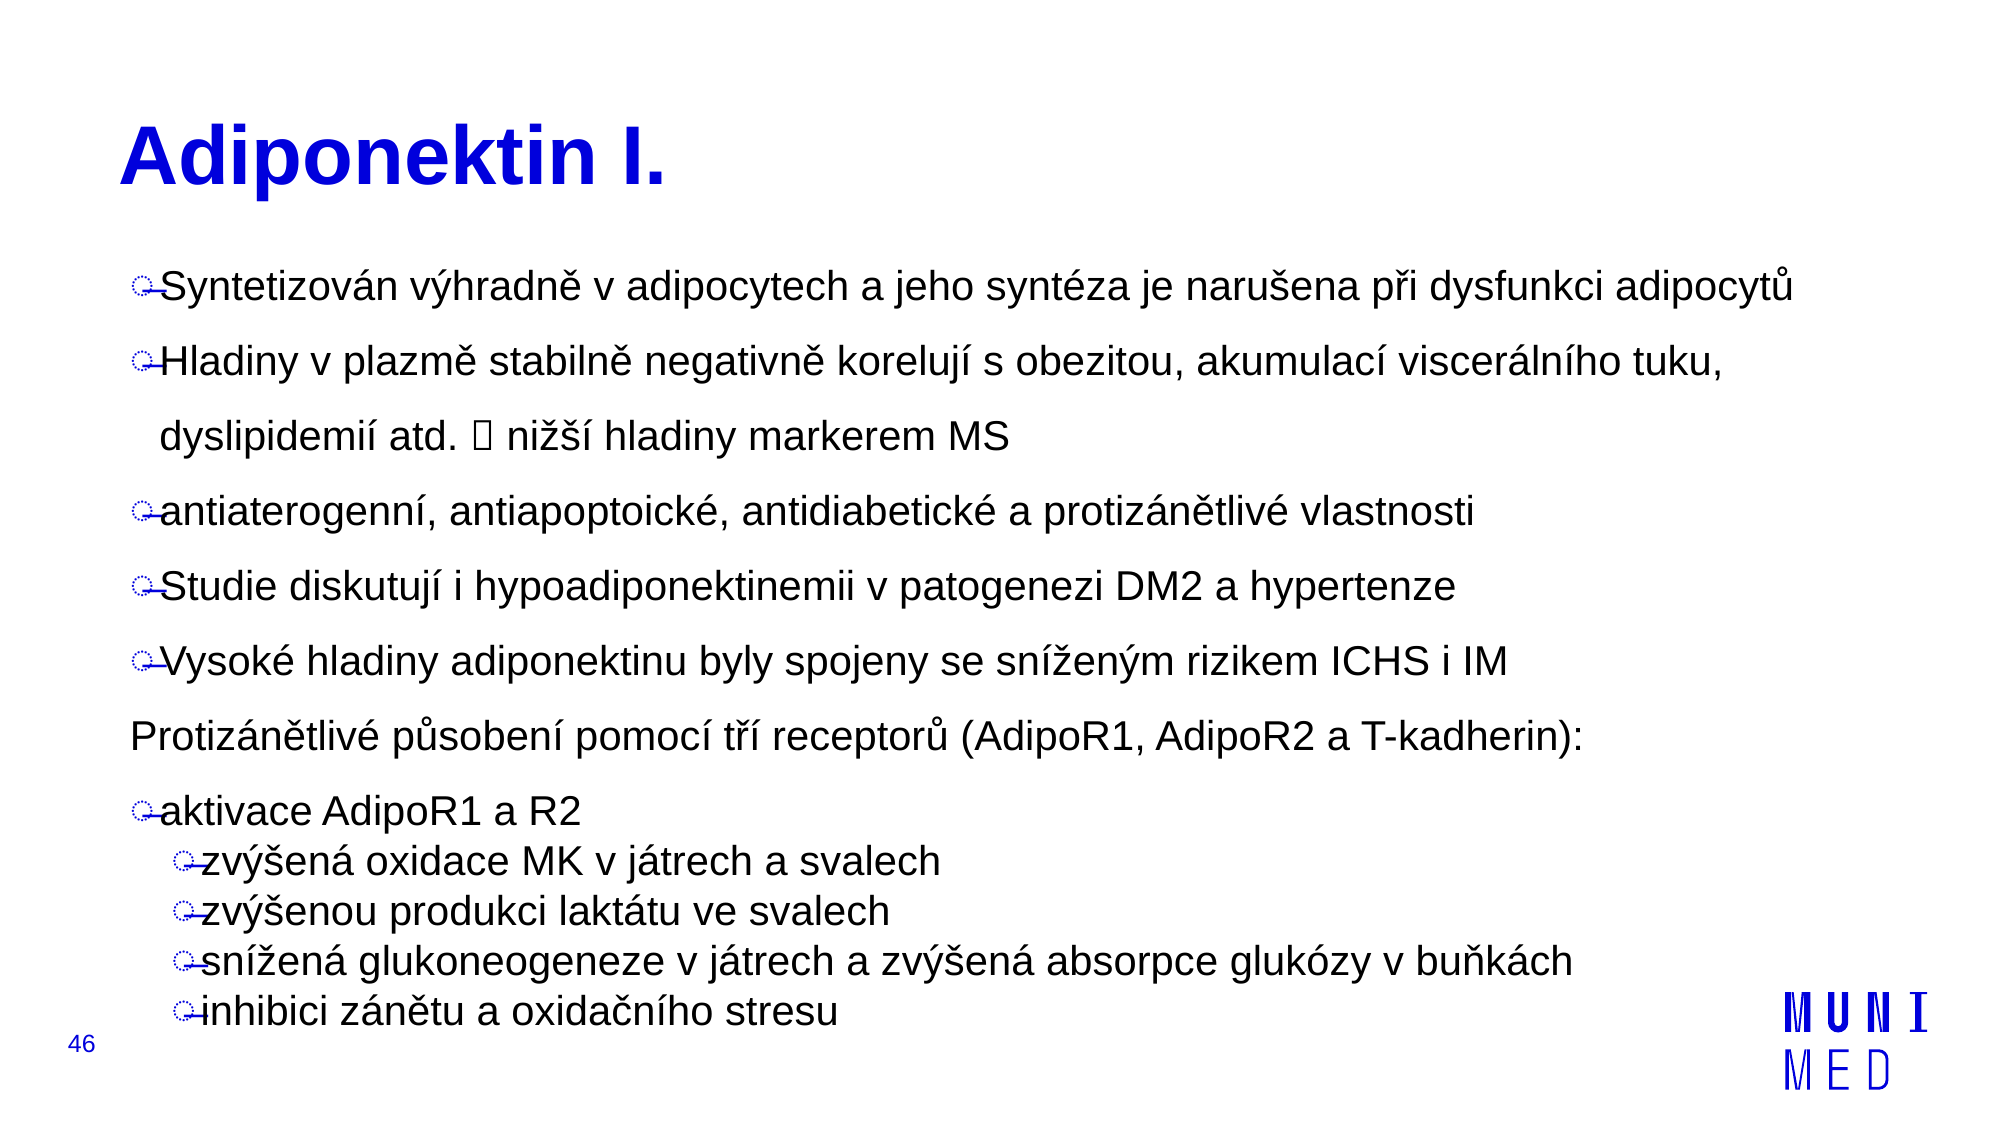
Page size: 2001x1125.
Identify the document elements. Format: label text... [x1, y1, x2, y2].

list Syntetizován výhradně v adipocytech a jeho syntéza je narušena při dysfunkci adipocytů Hladiny v plazmě stabilně negativně korelují s obezitou, akumulací viscerálního tuku, dyslipidemií atd.  nižší hladiny markerem MS antiaterogenní, antiapoptoické, antidiabetické a protizánětlivé vlastnosti Studie diskutují i hypoadiponektinemii v patogenezi DM2 a hypertenze Vysoké hladiny adiponektinu byly spojeny se sníženým rizikem ICHS i IM Protizánětlivé působení pomocí tří receptorů (AdipoR1, AdipoR2 a T-kadherin): aktivace AdipoR1 a R2 zvýšená oxidace MK v játrech a svalech zvýšenou produkci laktátu ve svalech snížená glukoneogeneze v játrech a zvýšená absorpce glukózy v buňkách inhibici zánětu a oxidačního stresu [118, 234, 1883, 991]
slide_number 46 [67, 1021, 110, 1063]
title Adiponektin I. [118, 118, 1883, 193]
